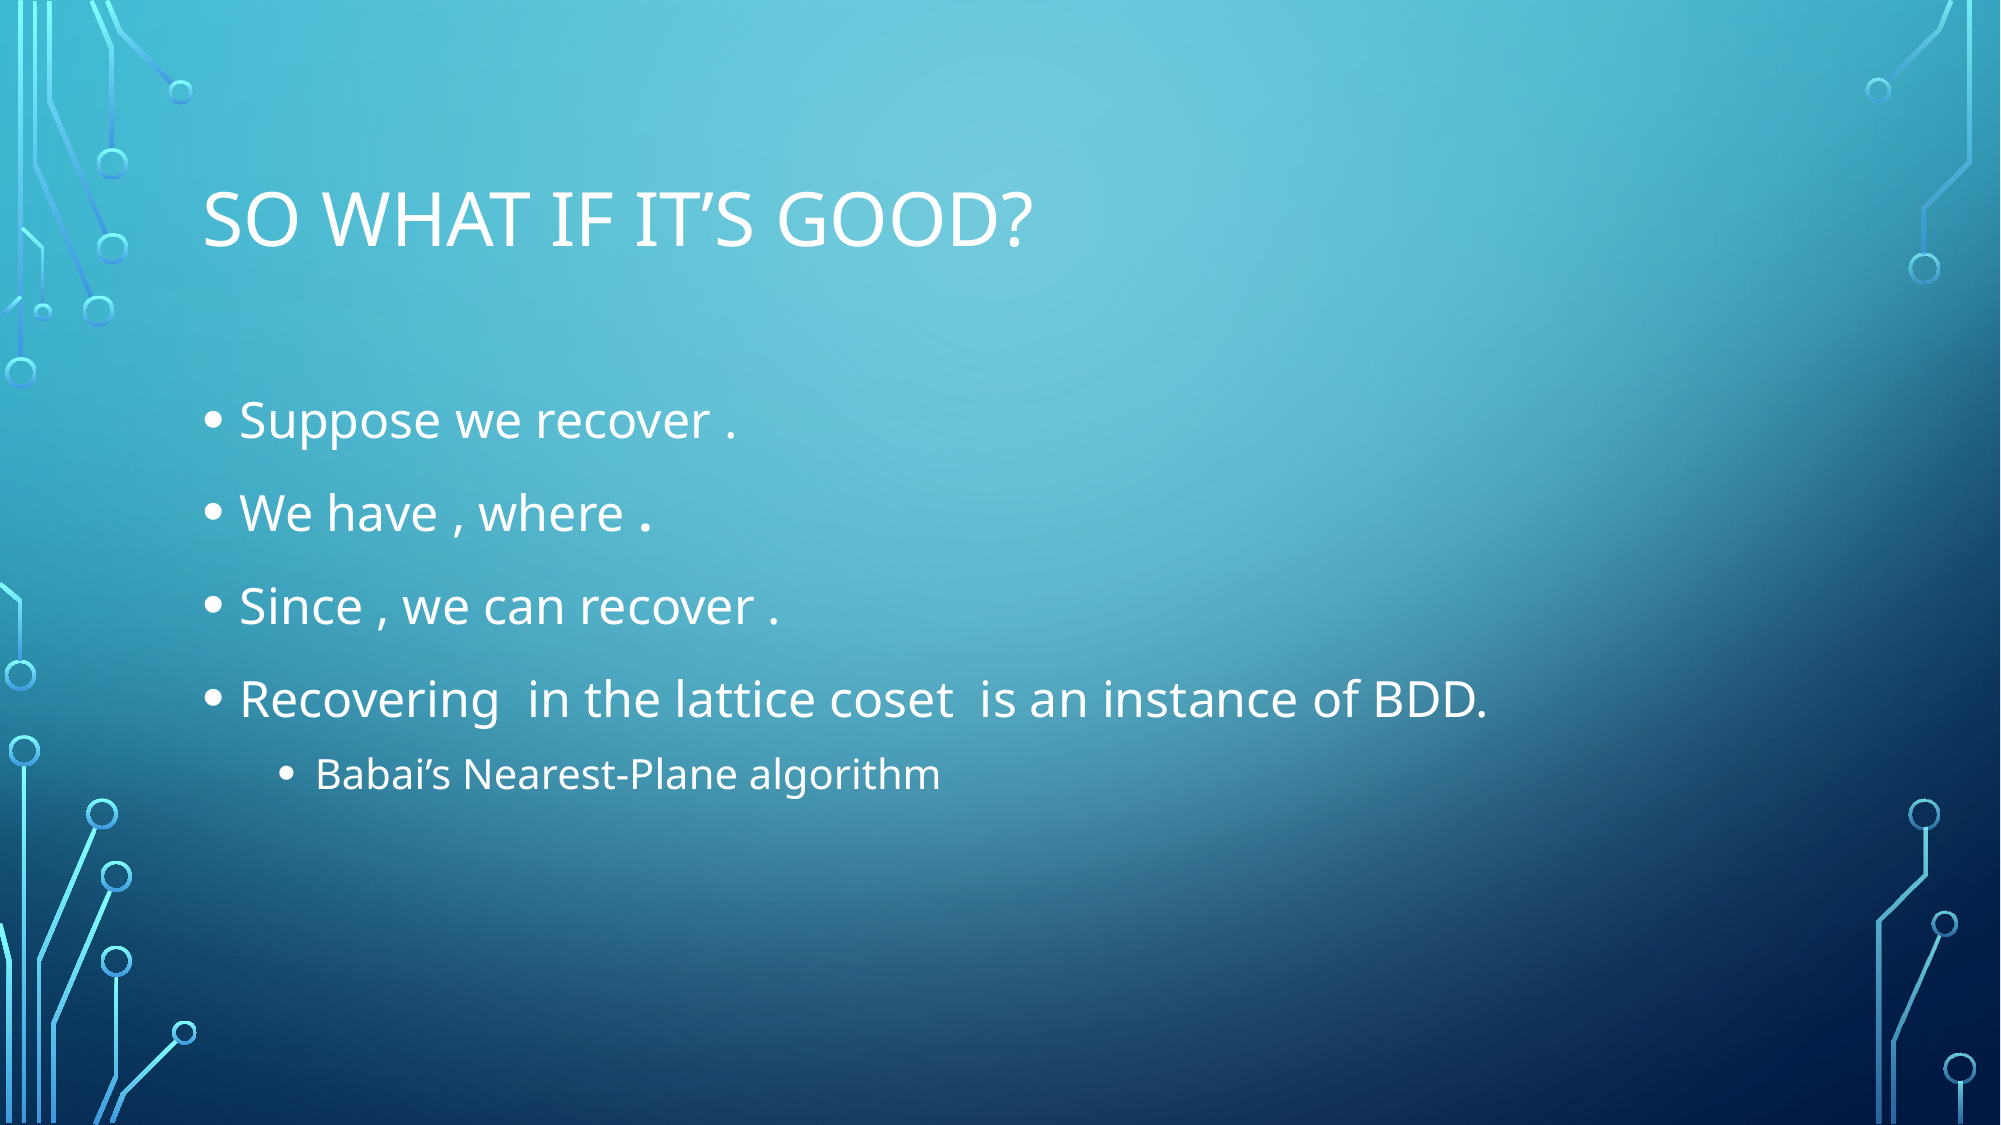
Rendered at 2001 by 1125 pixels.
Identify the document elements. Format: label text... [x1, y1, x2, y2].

title So what if it’s good? [187, 101, 1813, 344]
